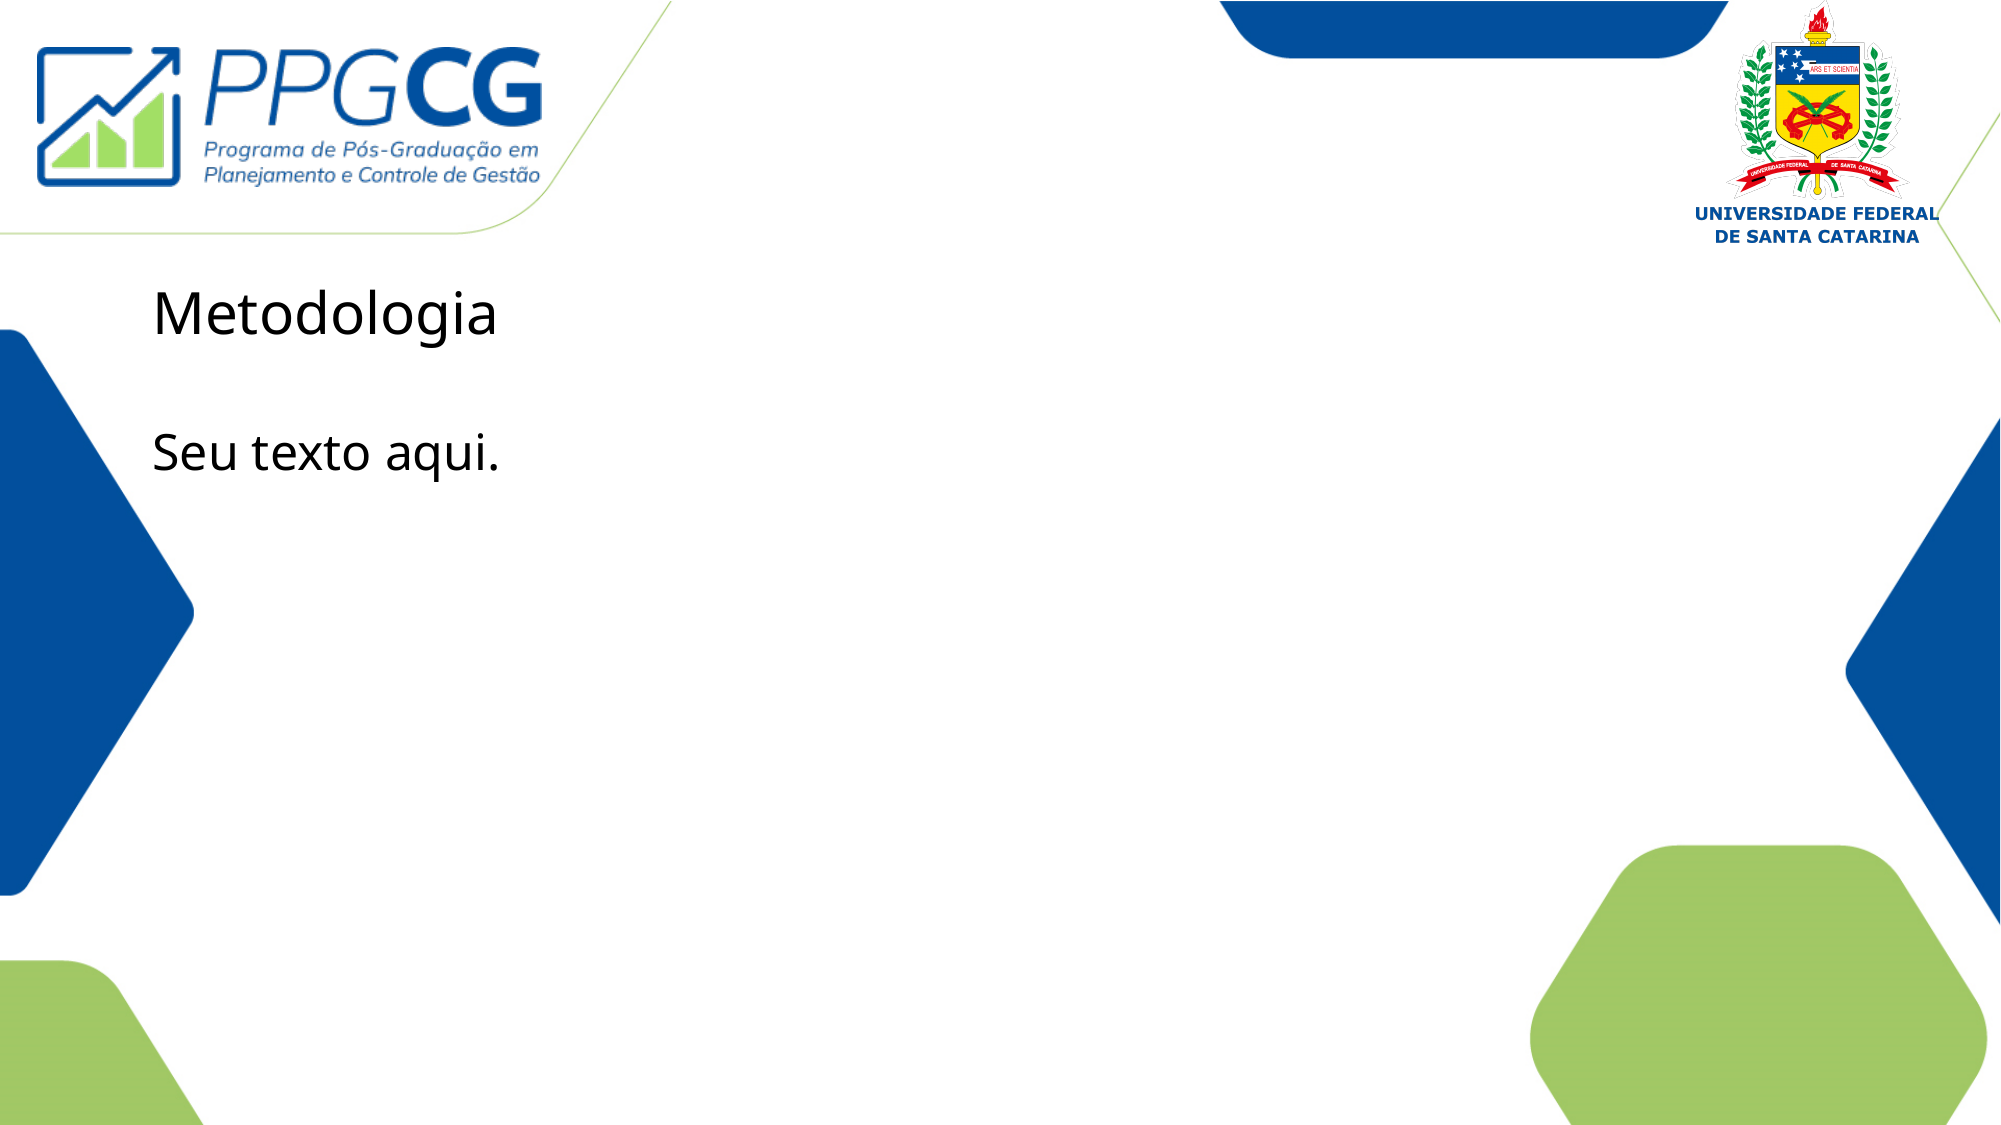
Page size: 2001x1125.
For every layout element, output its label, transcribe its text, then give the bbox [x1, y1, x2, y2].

picture [0, 0, 2001, 1125]
title Metodologia [137, 267, 581, 365]
list Seu texto aqui. [137, 420, 1863, 1014]
